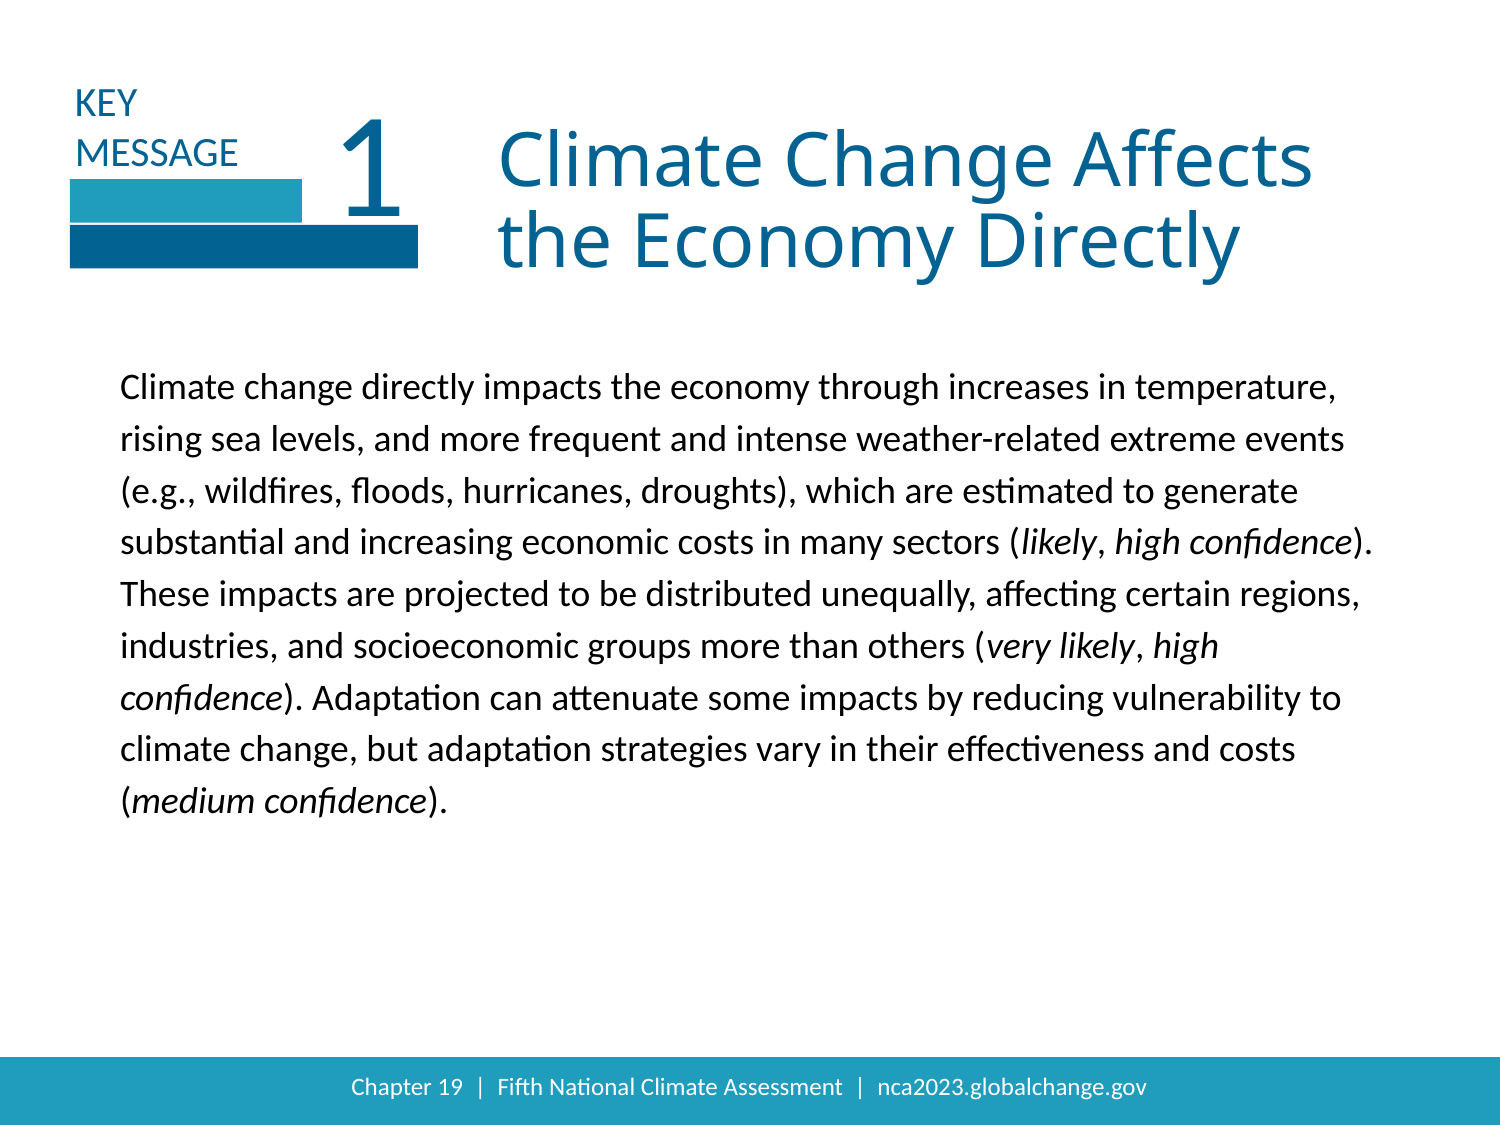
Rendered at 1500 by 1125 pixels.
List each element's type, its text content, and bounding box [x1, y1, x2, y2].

list Climate change directly impacts the economy through increases in temperature, rising sea levels, and more frequent and intense weather-related extreme events (e.g., wildfires, floods, hurricanes, droughts), which are estimated to generate substantial and increasing economic costs in many sectors (likely, high confidence). These impacts are projected to be distributed unequally, affecting certain regions, industries, and socioeconomic groups more than others (very likely, high confidence). Adaptation can attenuate some impacts by reducing vulnerability to climate change, but adaptation strategies vary in their effectiveness and costs (medium confidence). [103, 348, 1397, 1014]
list 1 [315, 78, 409, 206]
list Climate Change Affects the Economy Directly [482, 95, 1397, 310]
